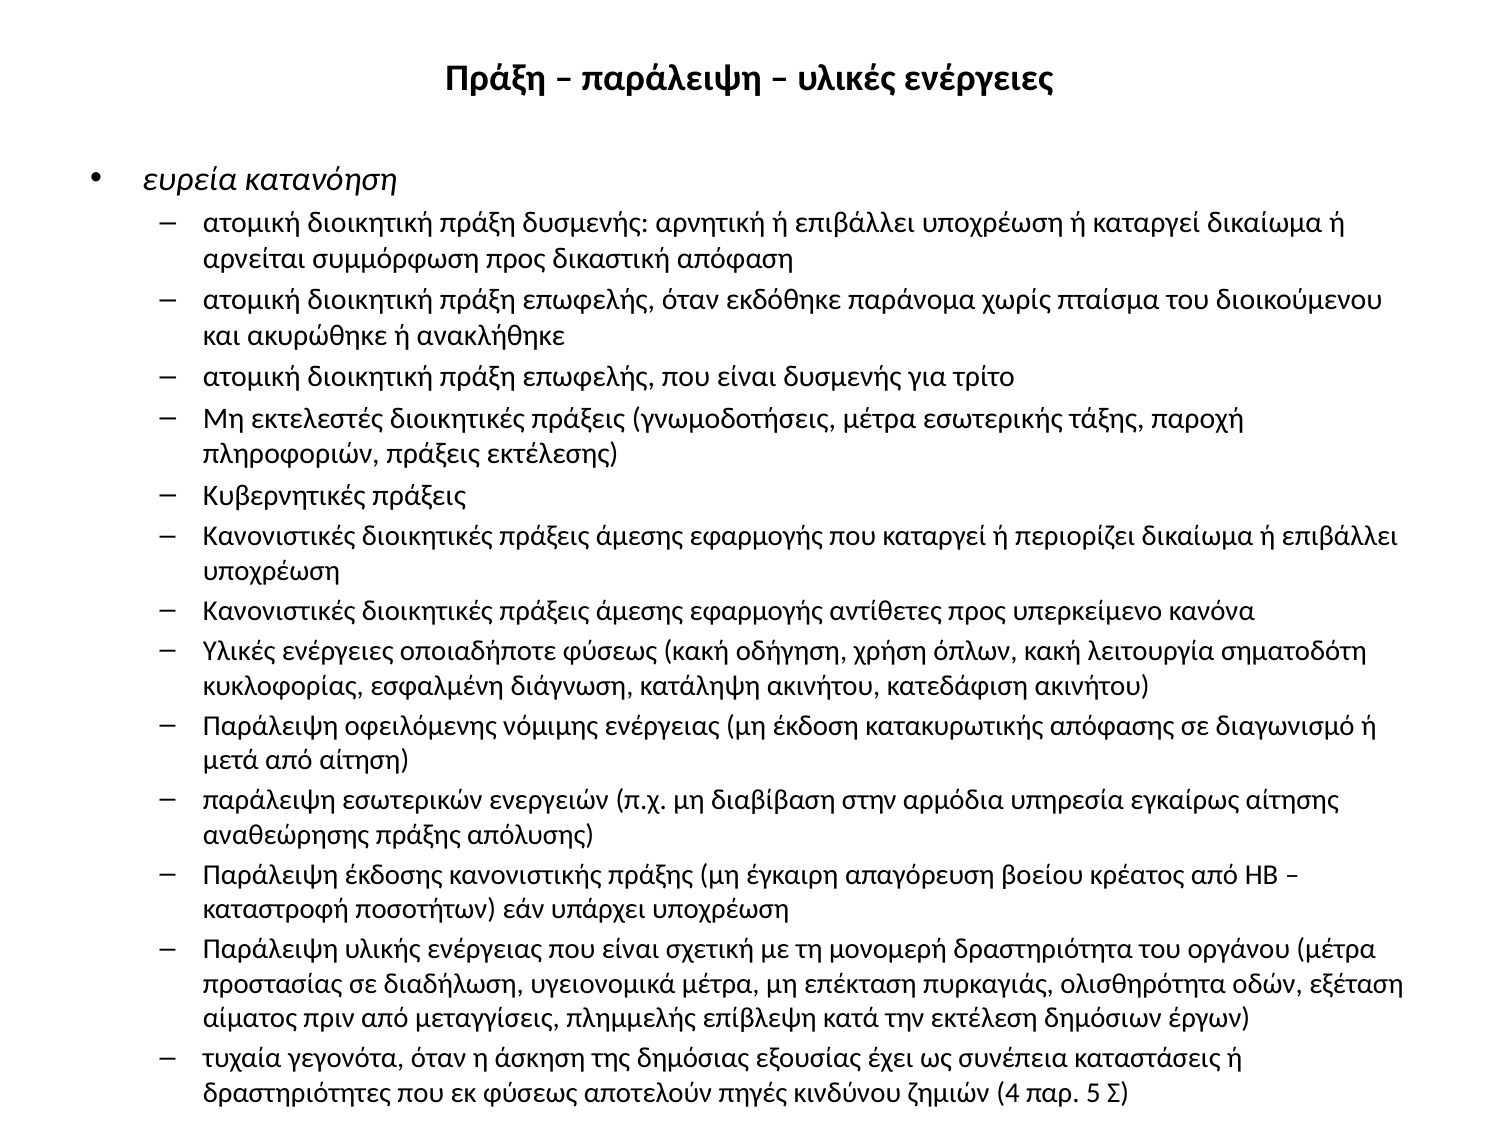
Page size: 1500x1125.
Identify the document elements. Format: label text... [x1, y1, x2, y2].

list ευρεία κατανόηση ατομική διοικητική πράξη δυσμενής: αρνητική ή επιβάλλει υποχρέωση ή καταργεί δικαίωμα ή αρνείται συμμόρφωση προς δικαστική απόφαση ατομική διοικητική πράξη επωφελής, όταν εκδόθηκε παράνομα χωρίς πταίσμα του διοικούμενου και ακυρώθηκε ή ανακλήθηκε ατομική διοικητική πράξη επωφελής, που είναι δυσμενής για τρίτο Μη εκτελεστές διοικητικές πράξεις (γνωμοδοτήσεις, μέτρα εσωτερικής τάξης, παροχή πληροφοριών, πράξεις εκτέλεσης) Κυβερνητικές πράξεις Κανονιστικές διοικητικές πράξεις άμεσης εφαρμογής που καταργεί ή περιορίζει δικαίωμα ή επιβάλλει υποχρέωση Κανονιστικές διοικητικές πράξεις άμεσης εφαρμογής αντίθετες προς υπερκείμενο κανόνα Υλικές ενέργειες οποιαδήποτε φύσεως (κακή οδήγηση, χρήση όπλων, κακή λειτουργία σηματοδότη κυκλοφορίας, εσφαλμένη διάγνωση, κατάληψη ακινήτου, κατεδάφιση ακινήτου) Παράλειψη οφειλόμενης νόμιμης ενέργειας (μη έκδοση κατακυρωτικής απόφασης σε διαγωνισμό ή μετά από αίτηση) παράλειψη εσωτερικών ενεργειών (π.χ. μη διαβίβαση στην αρμόδια υπηρεσία εγκαίρως αίτησης αναθεώρησης πράξης απόλυσης) Παράλειψη έκδοσης κανονιστικής πράξης (μη έγκαιρη απαγόρευση βοείου κρέατος από ΗΒ – καταστροφή ποσοτήτων) εάν υπάρχει υποχρέωση Παράλειψη υλικής ενέργειας που είναι σχετική με τη μονομερή δραστηριότητα του οργάνου (μέτρα προστασίας σε διαδήλωση, υγειονομικά μέτρα, μη επέκταση πυρκαγιάς, ολισθηρότητα οδών, εξέταση αίματος πριν από μεταγγίσεις, πλημμελής επίβλεψη κατά την εκτέλεση δημόσιων έργων) τυχαία γεγονότα, όταν η άσκηση της δημόσιας εξουσίας έχει ως συνέπεια καταστάσεις ή δραστηριότητες που εκ φύσεως αποτελούν πηγές κινδύνου ζημιών (4 παρ. 5 Σ) [75, 149, 1425, 1125]
title Πράξη – παράλειψη – υλικές ενέργειες [75, 45, 1425, 149]
